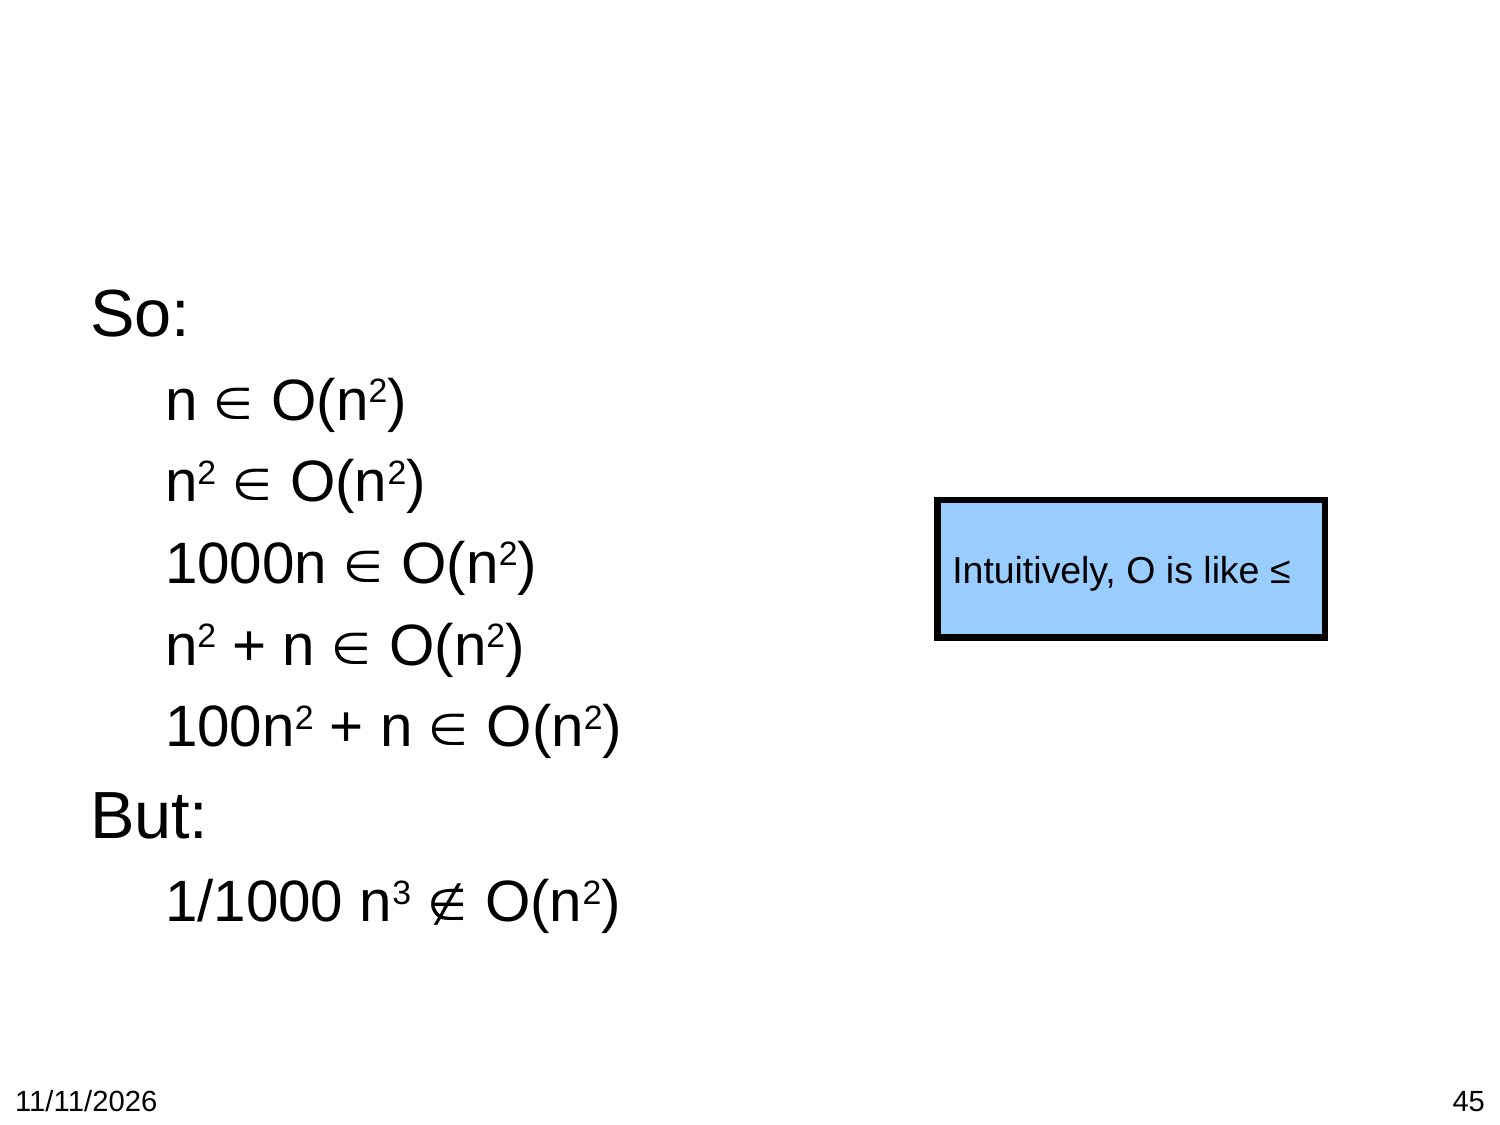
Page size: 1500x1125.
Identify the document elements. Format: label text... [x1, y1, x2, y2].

slide_number 45 [1149, 1074, 1500, 1125]
list So: n  O(n2) n2  O(n2) 1000n  O(n2) n2 + n  O(n2) 100n2 + n  O(n2) But: 1/1000 n3  O(n2) [74, 262, 1426, 1006]
text_box Intuitively, O is like ≤ [937, 499, 1325, 638]
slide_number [0, 1074, 351, 1125]
